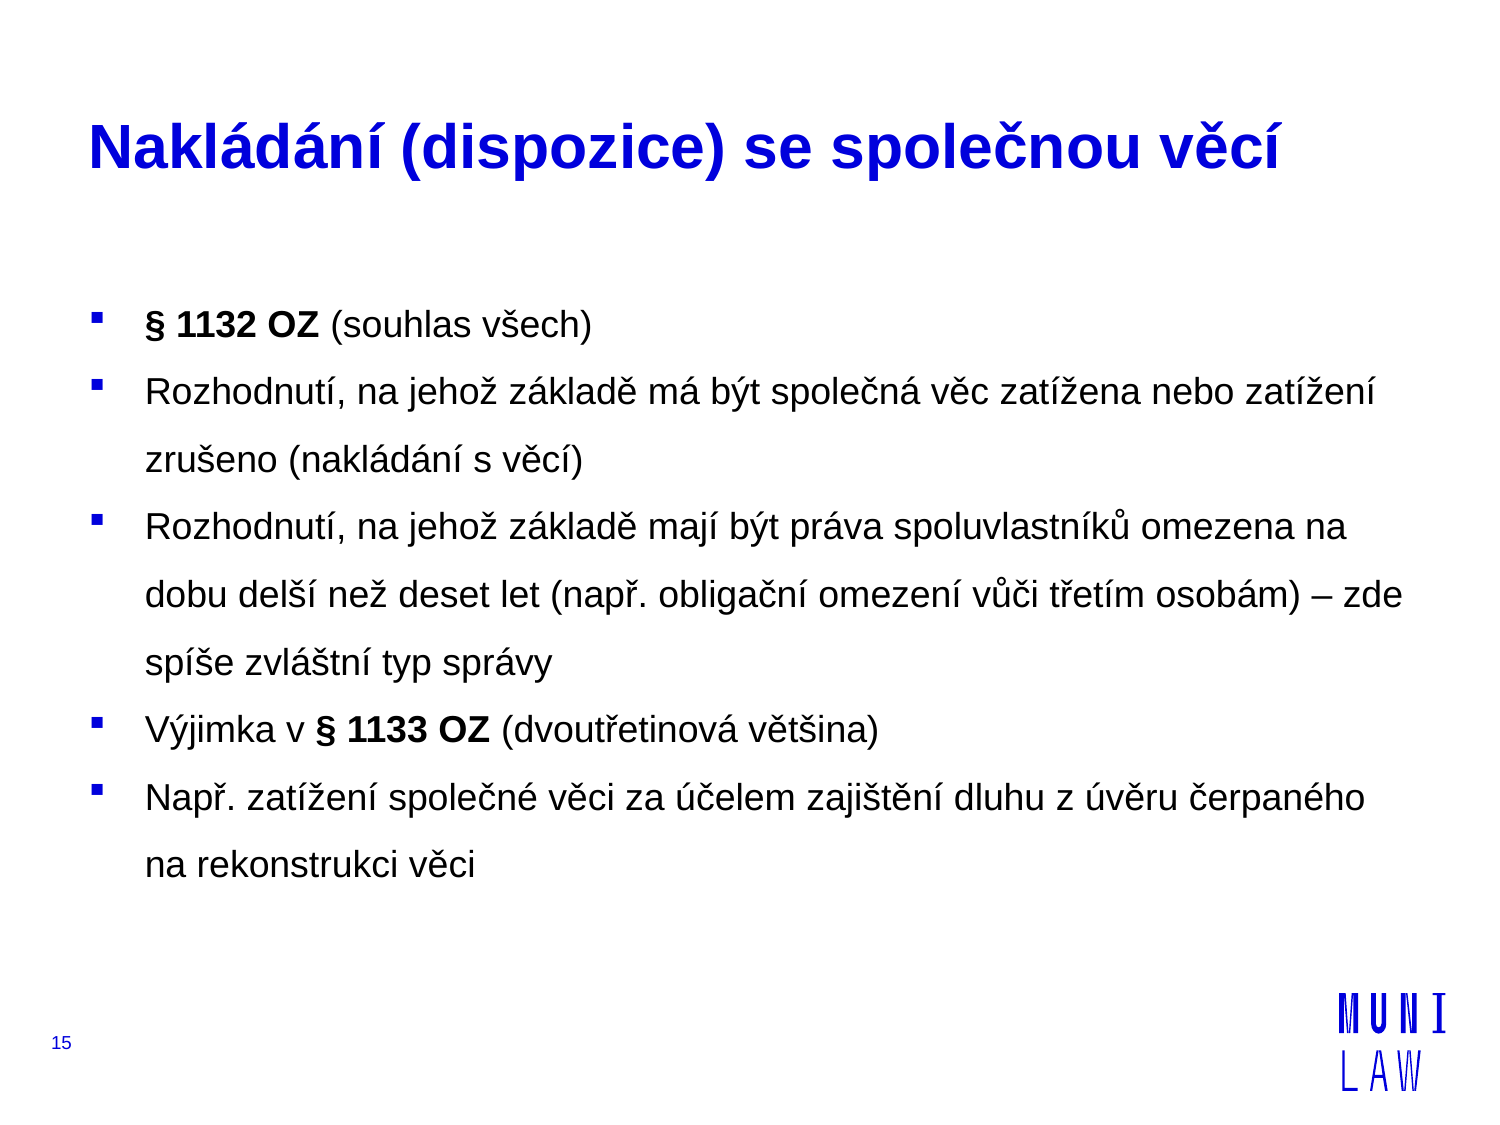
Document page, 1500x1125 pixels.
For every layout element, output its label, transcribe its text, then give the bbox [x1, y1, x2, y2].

slide_number 15 [51, 1021, 82, 1063]
list § 1132 OZ (souhlas všech) Rozhodnutí, na jehož základě má být společná věc zatížena nebo zatížení zrušeno (nakládání s věcí) Rozhodnutí, na jehož základě mají být práva spoluvlastníků omezena na dobu delší než deset let (např. obligační omezení vůči třetím osobám) – zde spíše zvláštní typ správy Výjimka v § 1133 OZ (dvoutřetinová většina) Např. zatížení společné věci za účelem zajištění dluhu z úvěru čerpaného na rekonstrukci věci [88, 277, 1412, 957]
title Nakládání (dispozice) se společnou věcí [88, 118, 1412, 193]
